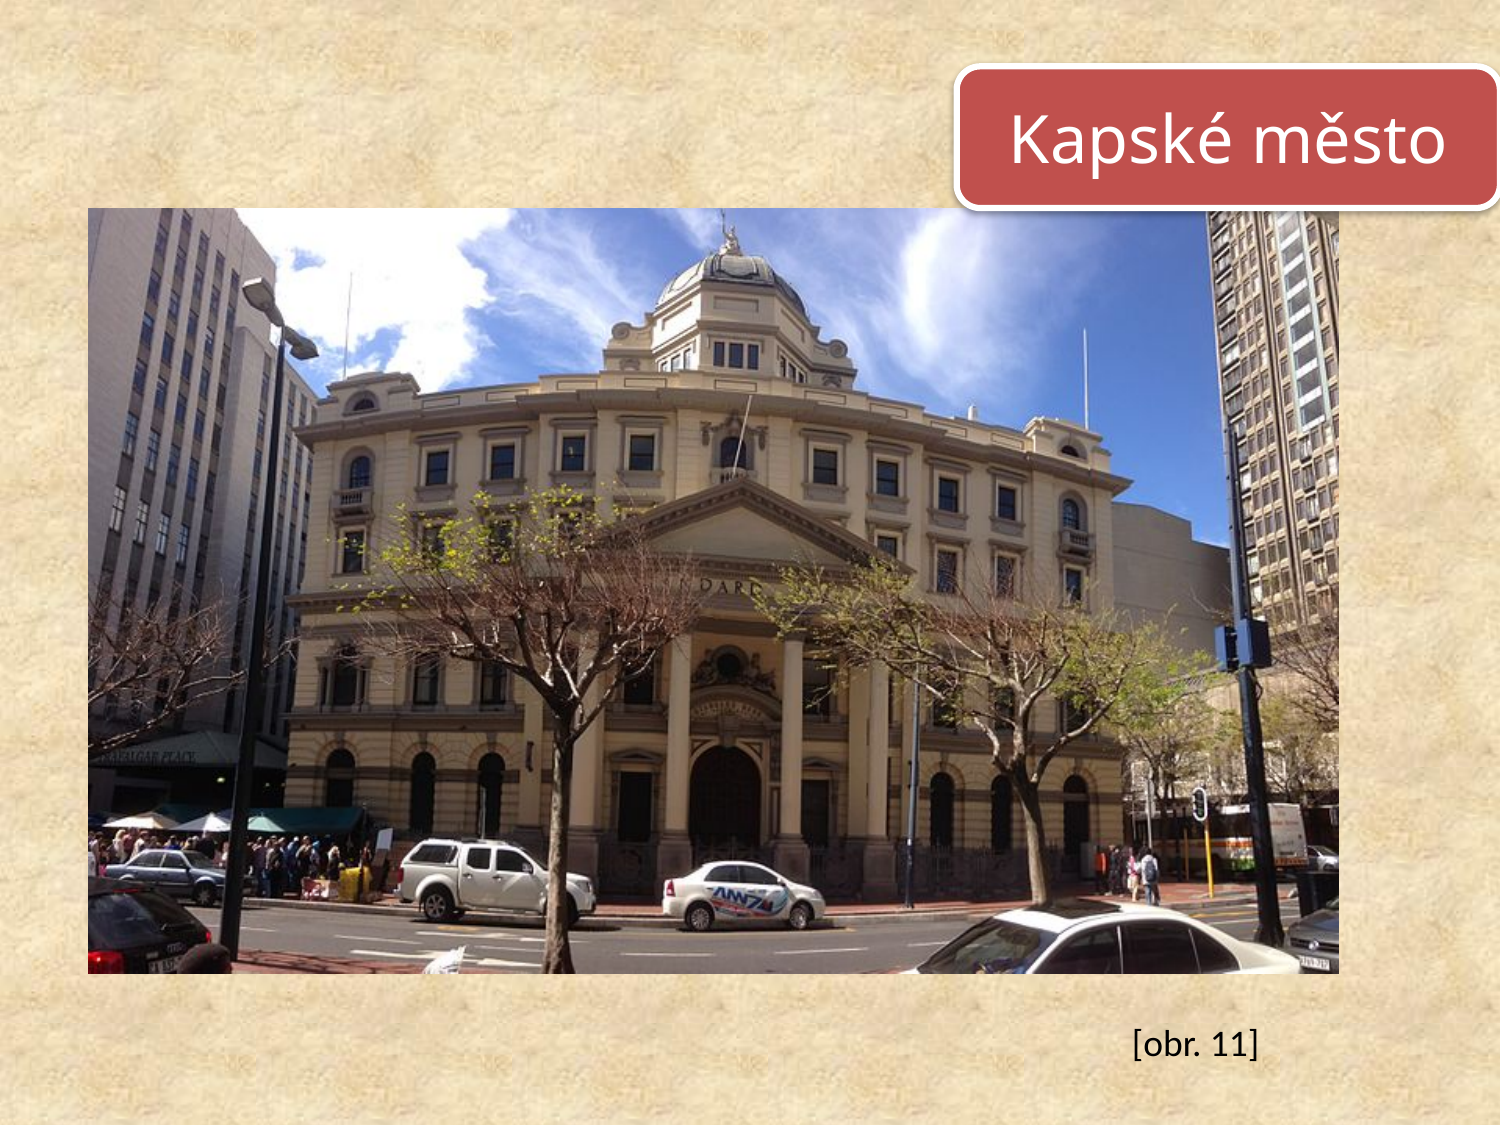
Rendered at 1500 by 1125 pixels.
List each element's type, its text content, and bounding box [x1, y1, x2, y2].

text_box Kapské město [953, 63, 1500, 212]
text_box [obr. 11] [1117, 1011, 1275, 1072]
picture [0, 0, 1500, 1125]
